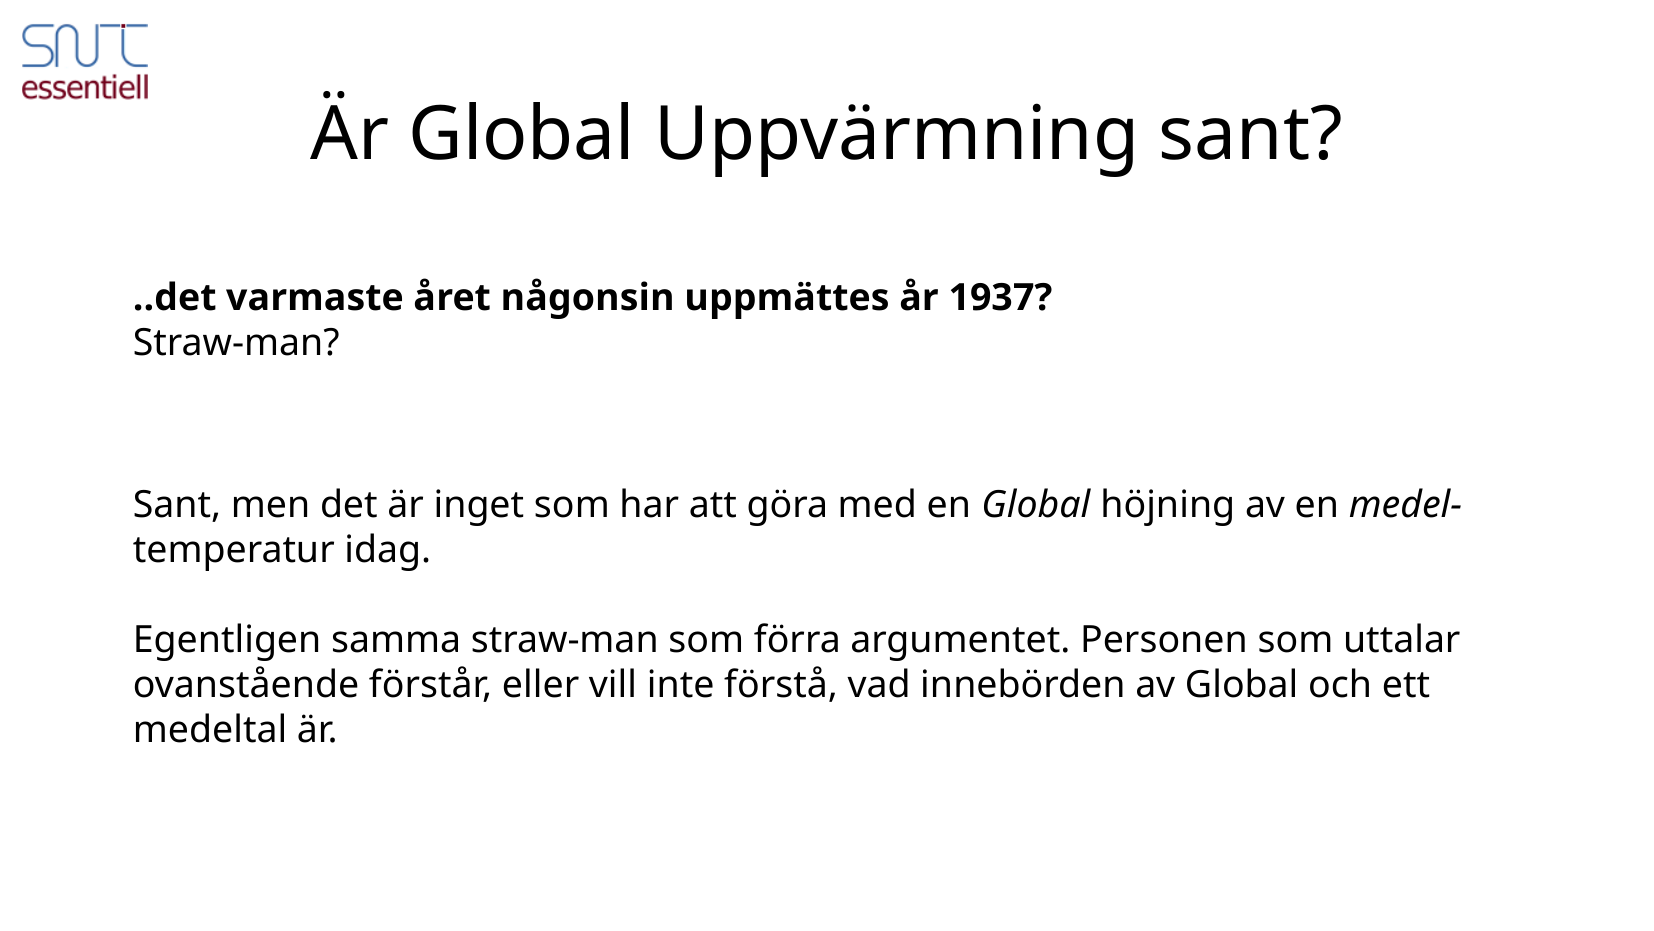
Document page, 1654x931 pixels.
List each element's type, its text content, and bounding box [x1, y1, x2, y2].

picture [22, 0, 148, 126]
text_box Är Global Uppvärmning sant? [82, 51, 1571, 207]
text_box Sant, men det är inget som har att göra med en Global höjning av en medel-temperatur idag. Egentligen samma straw-man som förra argumentet. Personen som uttalar ovanstående förstår, eller vill inte förstå, vad innebörden av Global och ett medeltal är. [118, 472, 1506, 836]
text_box ..det varmaste året någonsin uppmättes år 1937? Straw-man? [118, 265, 1418, 384]
